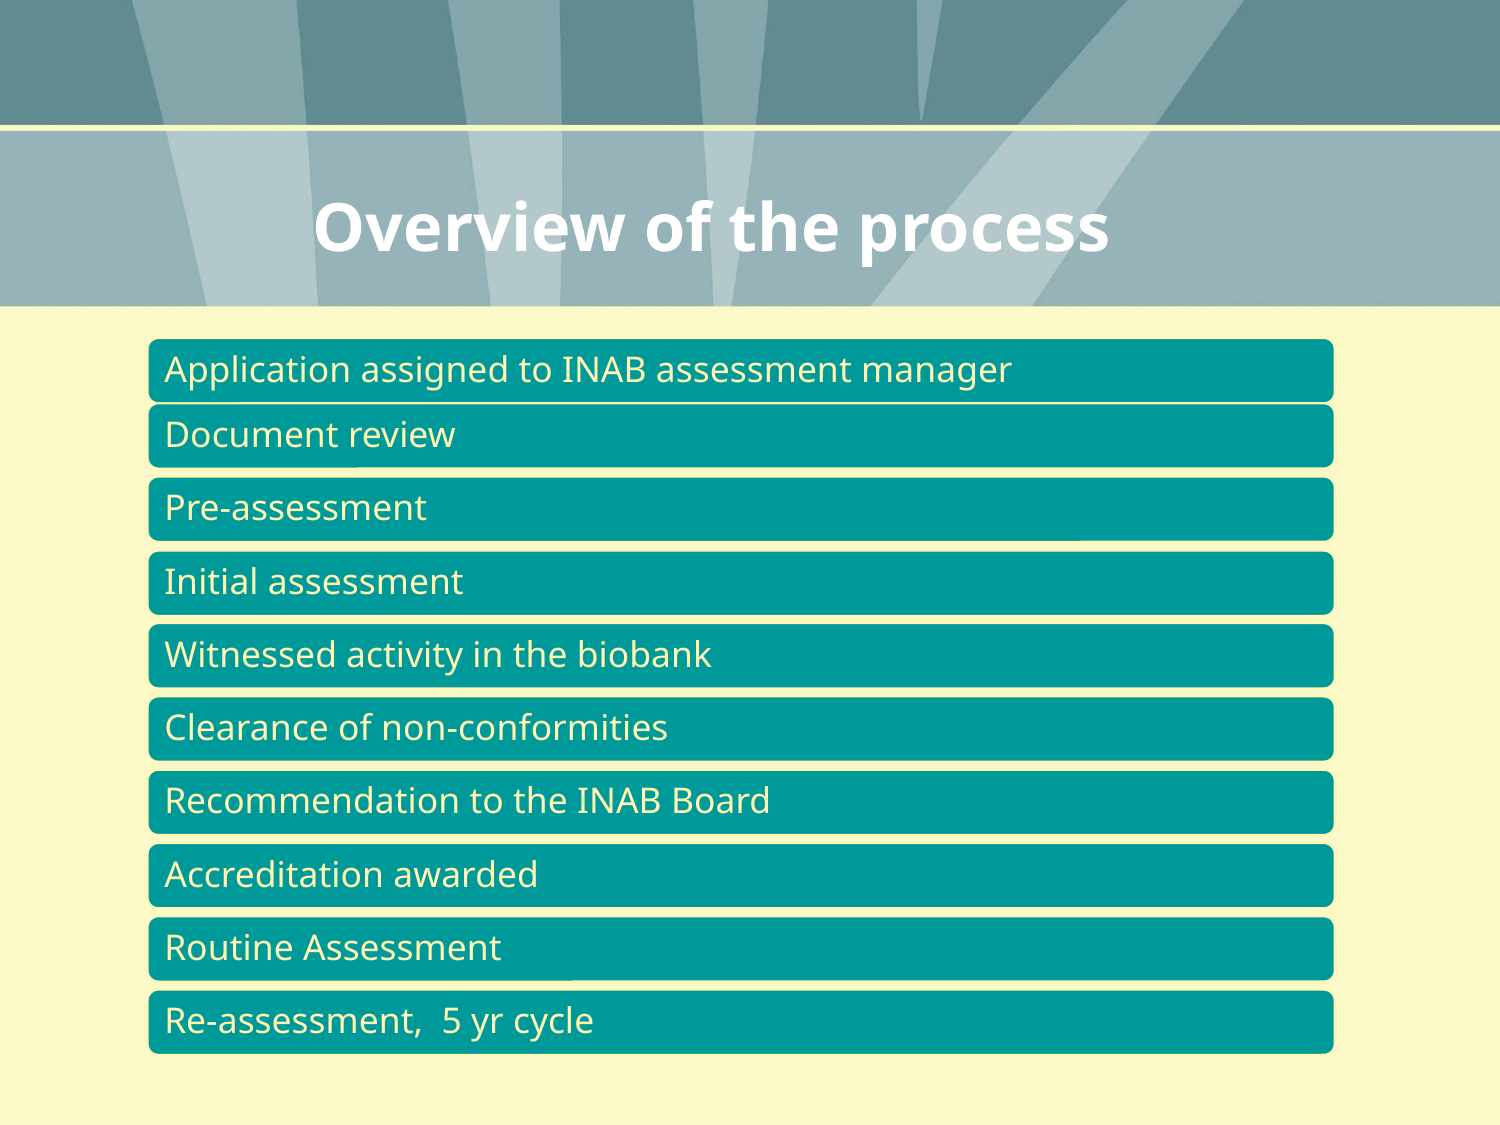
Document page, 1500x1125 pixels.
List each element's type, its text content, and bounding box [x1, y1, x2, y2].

title Overview of the process [312, 184, 1500, 279]
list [147, 326, 1335, 1059]
picture [0, 0, 1500, 1125]
